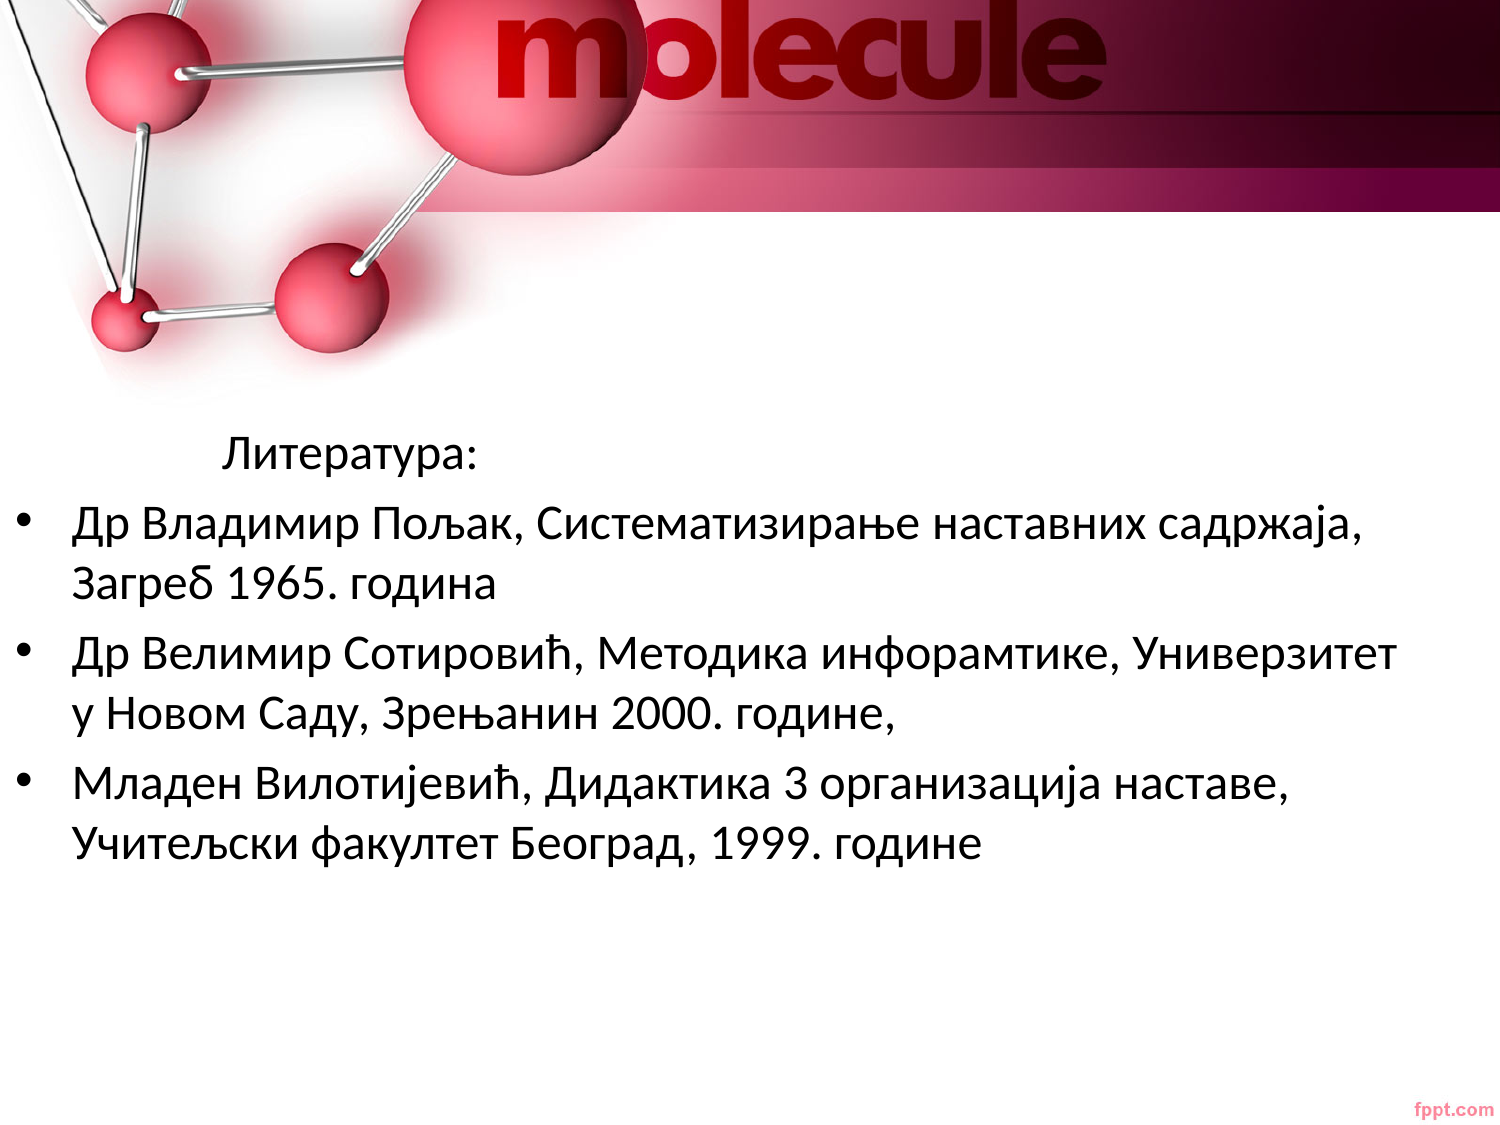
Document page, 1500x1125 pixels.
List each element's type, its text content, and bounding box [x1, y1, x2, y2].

picture [0, 0, 1500, 1125]
list Литература: Др Владимир Пољак, Систематизирање наставних садржаја, Загреб 1965. година Др Велимир Сотировић, Методика инфорамтике, Универзитет у Новом Саду, Зрењанин 2000. године, Младен Вилотијевић, Дидактика 3 организација наставе, Учитељски факултет Београд, 1999. године [0, 412, 1428, 989]
